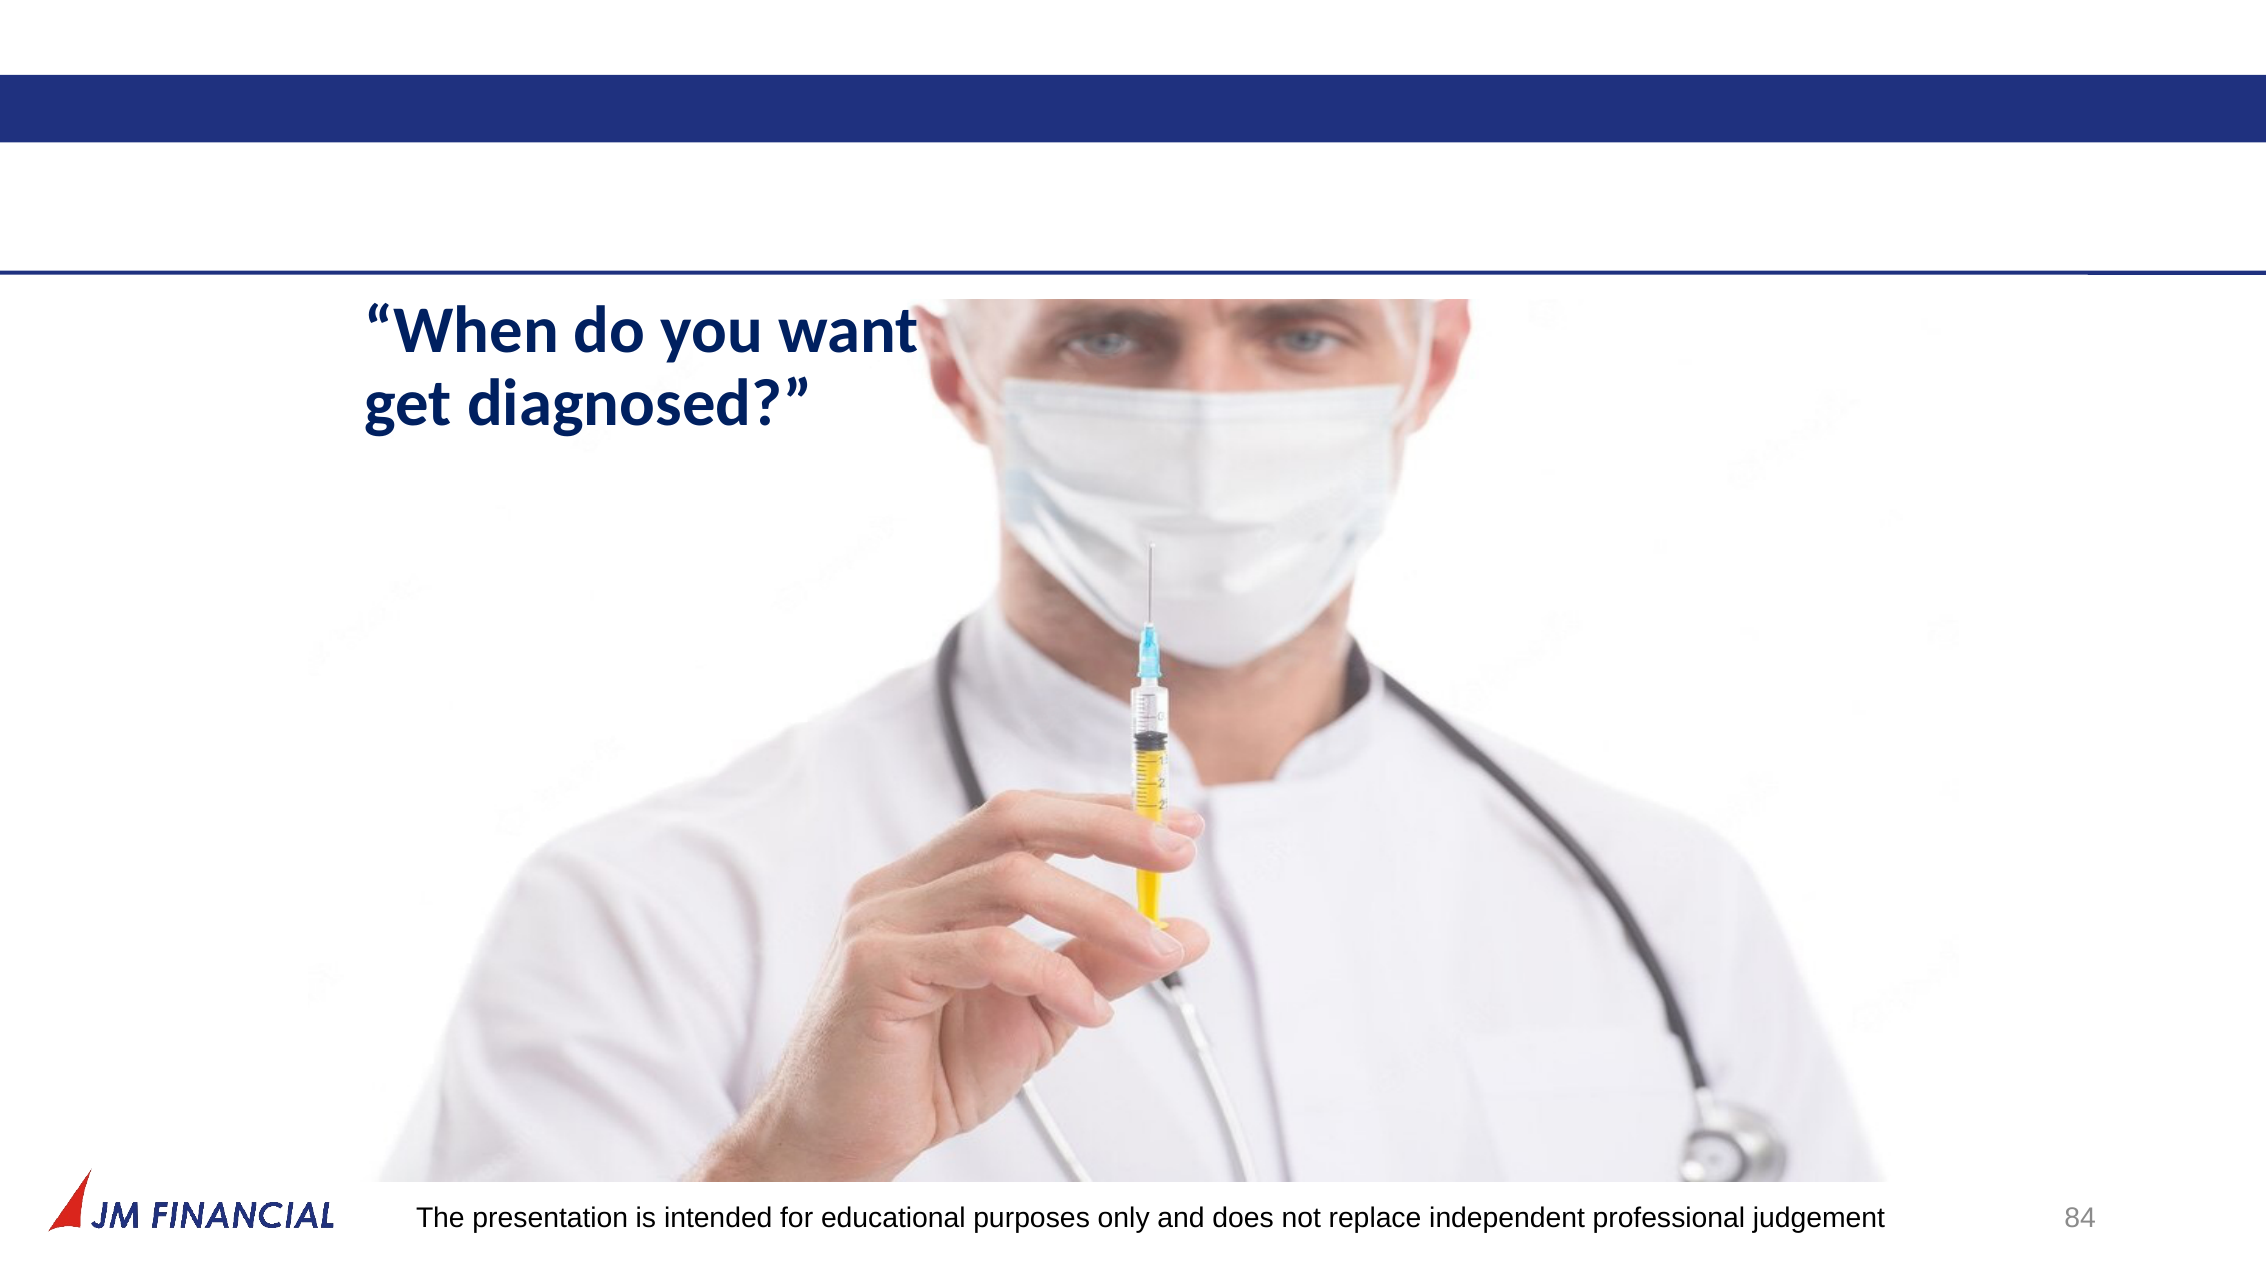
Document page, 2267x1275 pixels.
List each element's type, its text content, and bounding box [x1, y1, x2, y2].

slide_number 84 [1600, 1181, 2111, 1250]
picture [47, 299, 1959, 1235]
